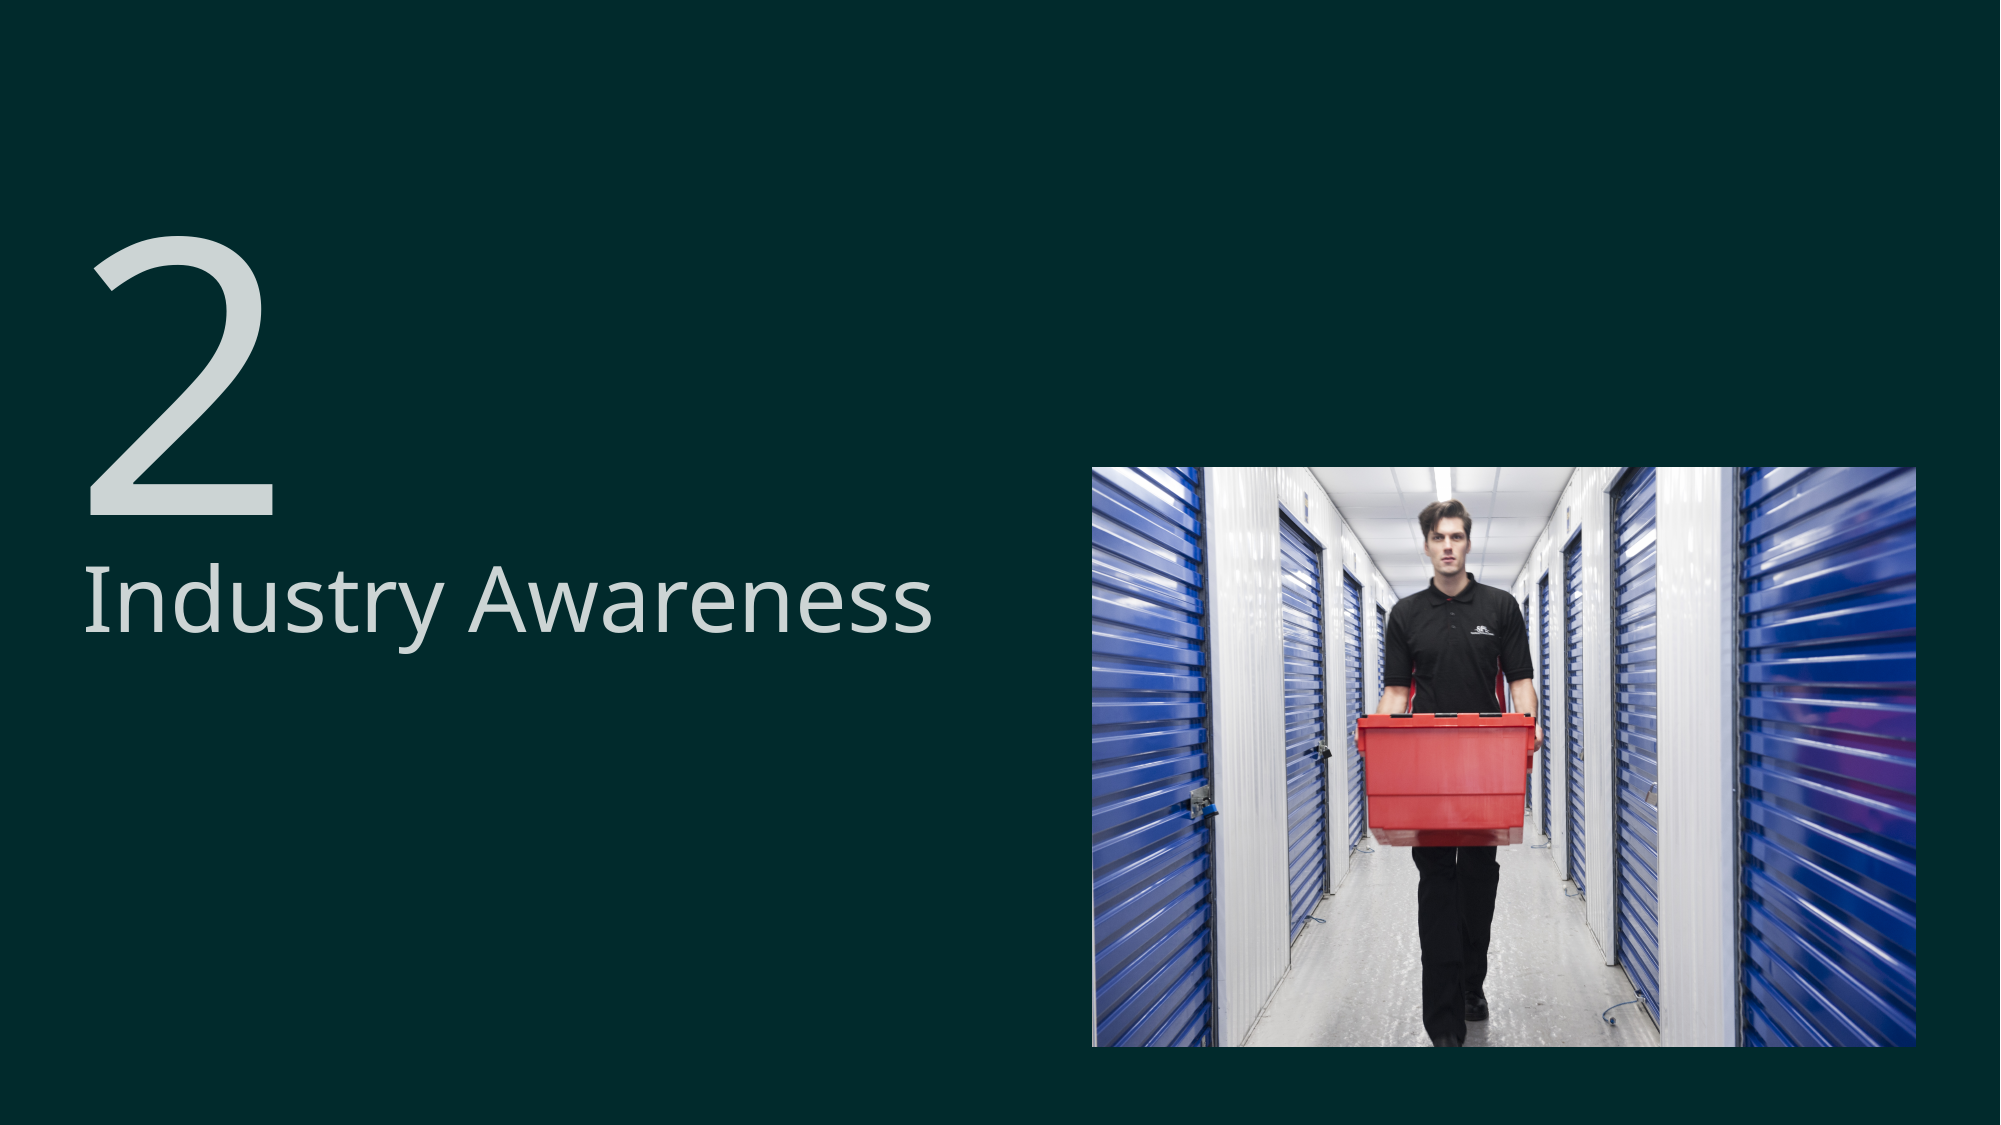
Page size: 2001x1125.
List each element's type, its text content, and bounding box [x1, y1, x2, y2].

title Industry Awareness [82, 553, 1086, 674]
list 2 [72, 256, 421, 554]
picture [1091, 467, 1917, 1048]
